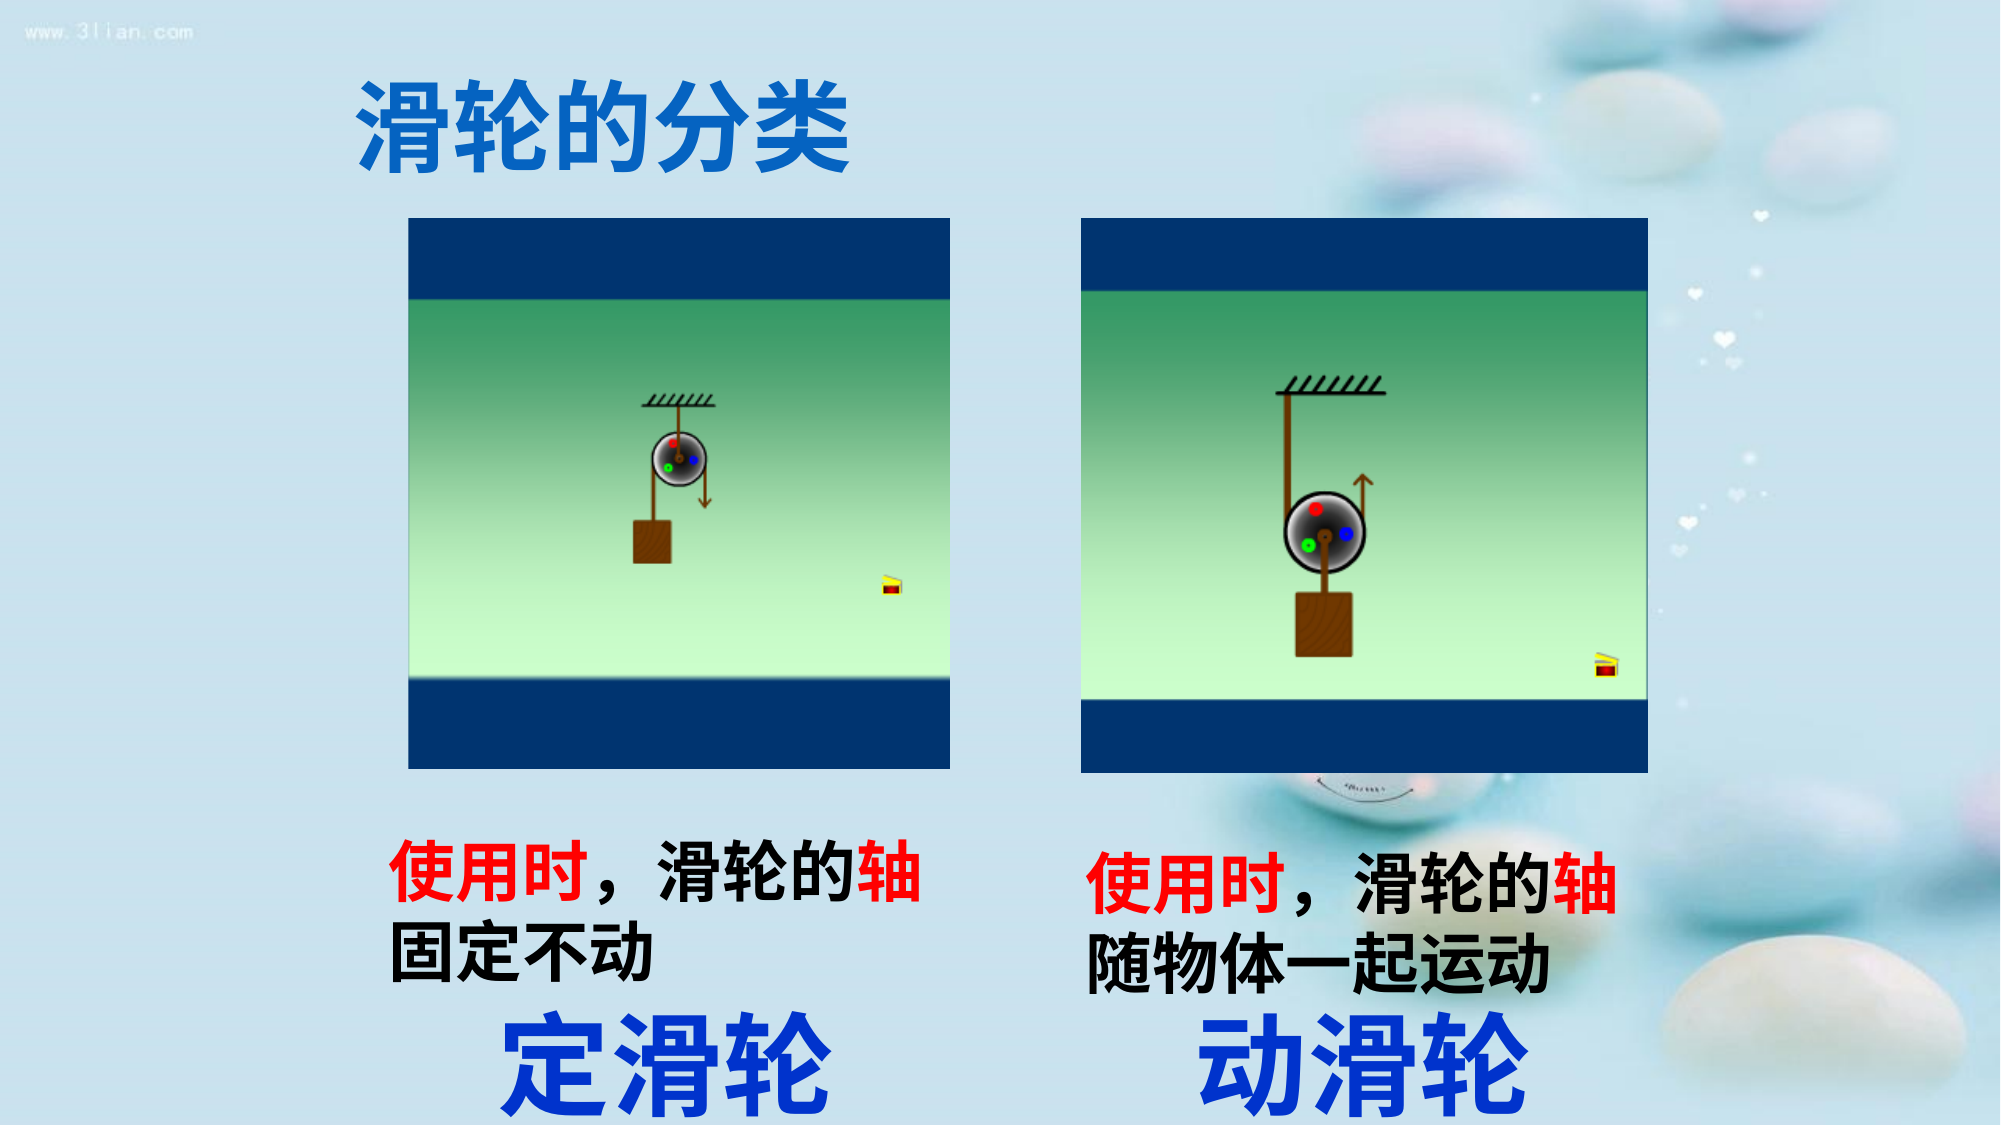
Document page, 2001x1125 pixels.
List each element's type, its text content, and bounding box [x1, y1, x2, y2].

text_box 动滑轮 [1179, 1009, 1547, 1125]
text_box 使用时，滑轮的轴固定不动 [373, 822, 995, 997]
text_box 滑轮的分类 [337, 57, 1475, 192]
text_box 定滑轮 [482, 987, 851, 1125]
picture [0, 0, 2001, 1125]
text_box 使用时，滑轮的轴随物体一起运动 [1070, 834, 1650, 1009]
